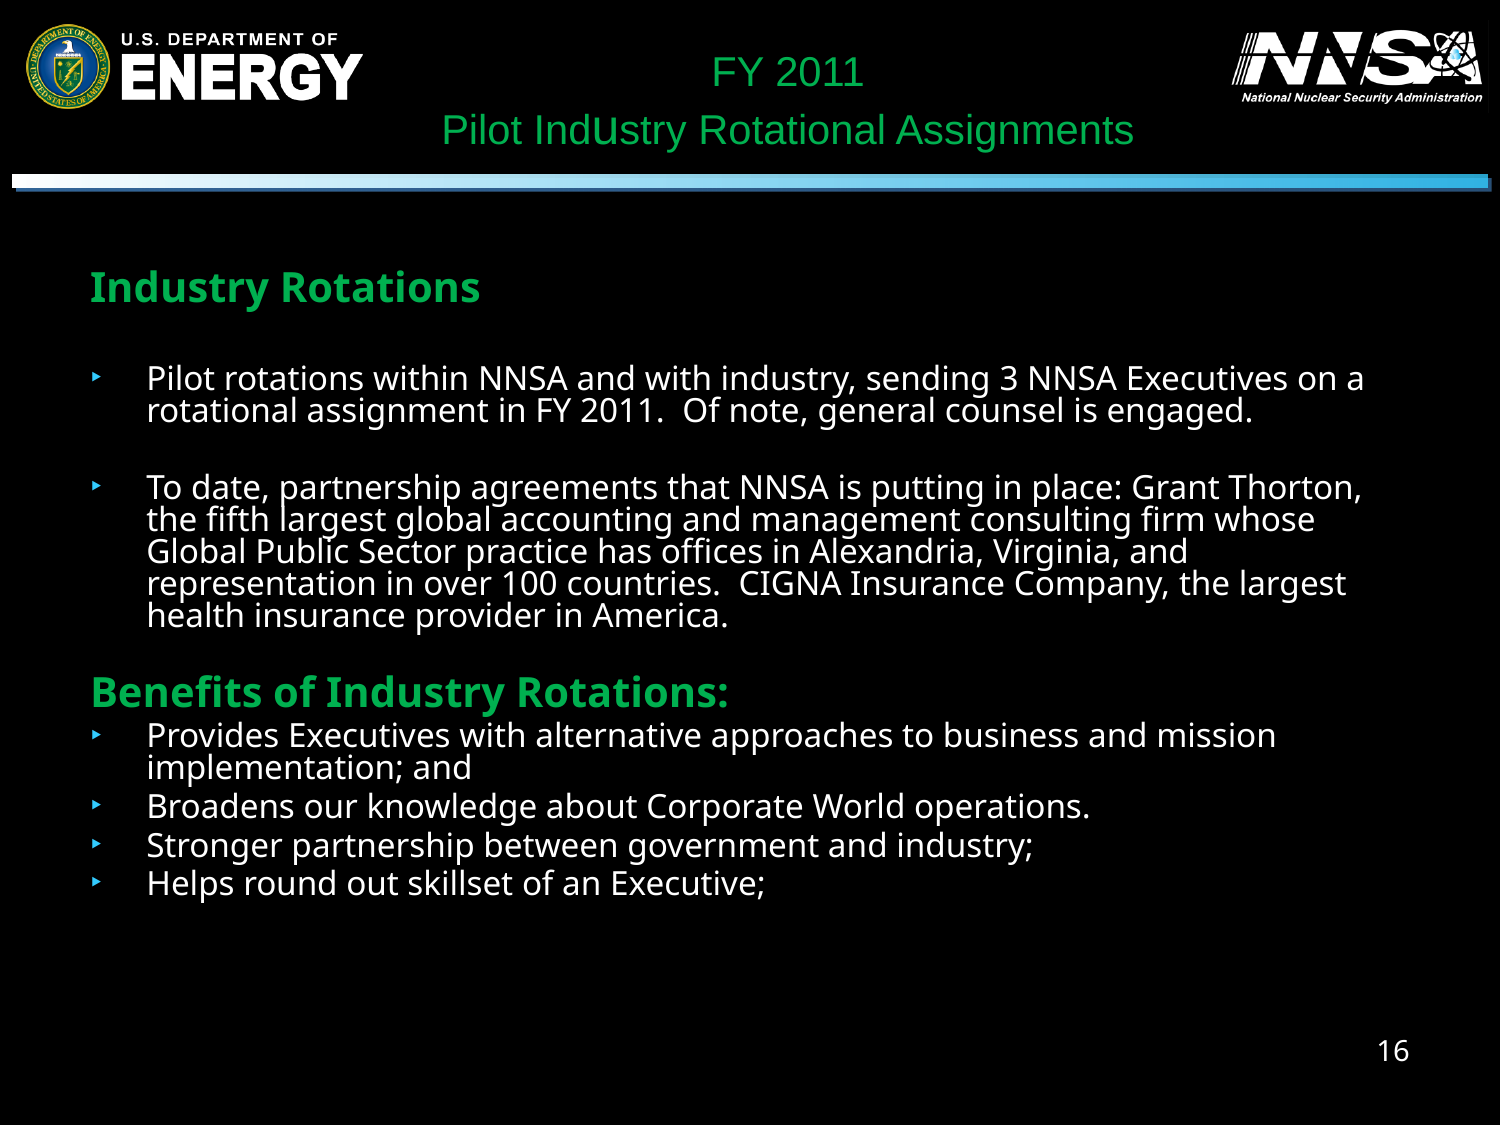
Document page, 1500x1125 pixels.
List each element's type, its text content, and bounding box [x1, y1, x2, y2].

picture [26, 24, 363, 109]
picture [1224, 20, 1489, 113]
text_box FY 2011 Pilot Industry Rotational Assignments [426, 37, 1150, 163]
list Industry Rotations Pilot rotations within NNSA and with industry, sending 3 NNSA Executives on a rotational assignment in FY 2011. Of note, general counsel is engaged. To date, partnership agreements that NNSA is putting in place: Grant Thorton, the fifth largest global accounting and management consulting firm whose Global Public Sector practice has offices in Alexandria, Virginia, and representation in over 100 countries. CIGNA Insurance Company, the largest health insurance provider in America. Benefits of Industry Rotations: Provides Executives with alternative approaches to business and mission implementation; and Broadens our knowledge about Corporate World operations. Stronger partnership between government and industry; Helps round out skillset of an Executive; [74, 262, 1426, 1006]
slide_number 16 [1074, 1024, 1426, 1103]
